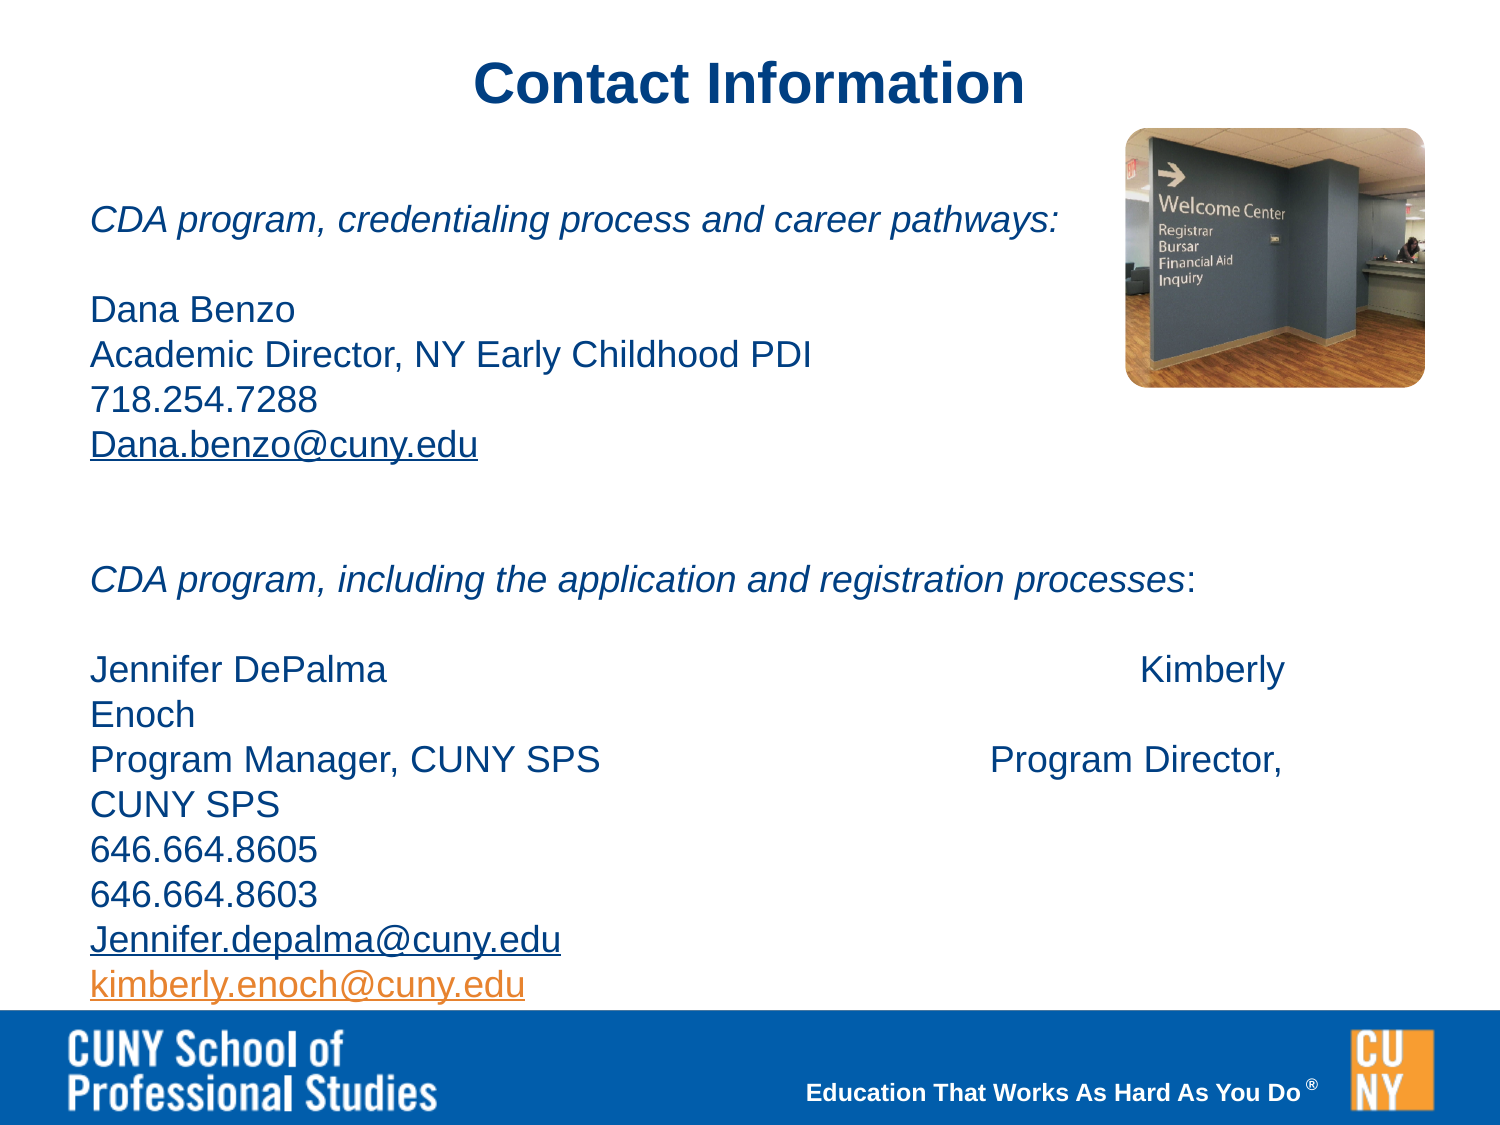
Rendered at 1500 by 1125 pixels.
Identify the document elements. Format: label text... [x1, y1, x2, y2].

text_box Contact Information [74, 38, 1425, 155]
picture [1125, 127, 1426, 388]
text_box CDA program, credentialing process and career pathways: Dana Benzo Academic Director, NY Early Childhood PDI 718.254.7288 Dana.benzo@cuny.edu CDA program, including the application and registration processes: Jennifer DePalma Kimberly Enoch Program Manager, CUNY SPS Program Director, CUNY SPS 646.664.8605 646.664.8603 Jennifer.depalma@cuny.edu kimberly.enoch@cuny.edu [75, 187, 1375, 1125]
